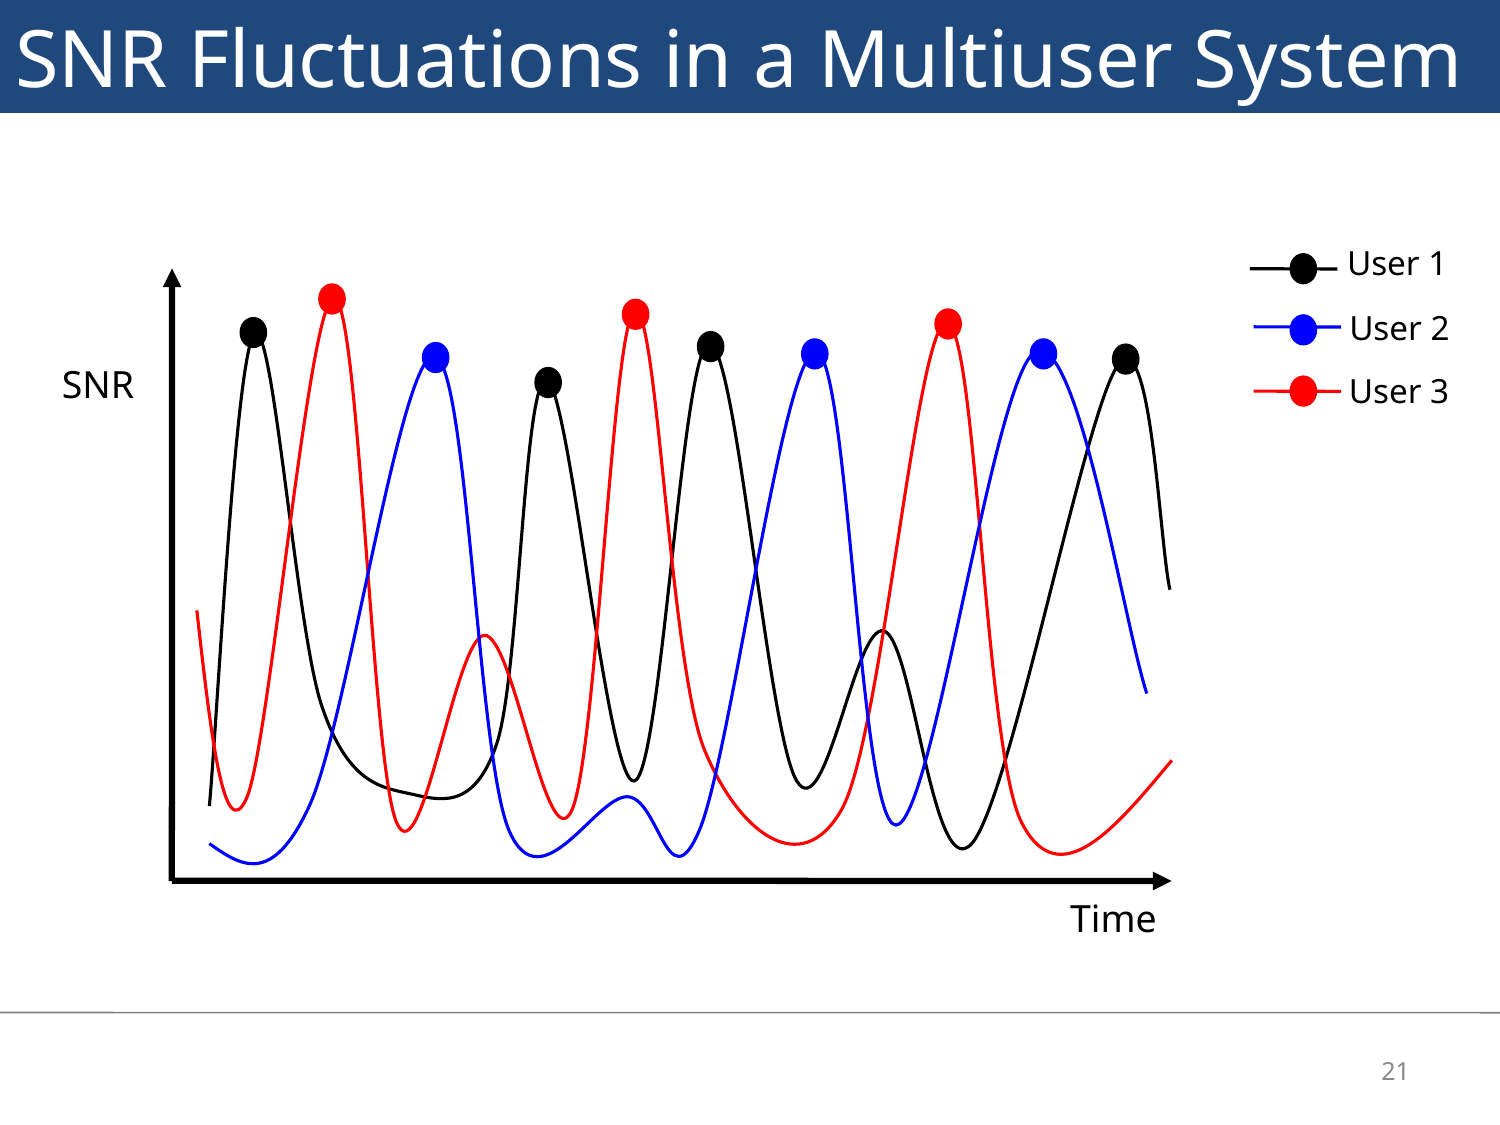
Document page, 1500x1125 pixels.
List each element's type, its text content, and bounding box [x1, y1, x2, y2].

text_box User 1 [1332, 237, 1463, 292]
text_box [1292, 378, 1315, 404]
text_box SNR [46, 356, 149, 415]
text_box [171, 268, 1172, 881]
slide_number 21 [1074, 1042, 1425, 1103]
text_box Time [1055, 890, 1172, 950]
text_box User 2 [1334, 301, 1465, 356]
text_box [1292, 256, 1315, 282]
text_box User 3 [1348, 359, 1477, 418]
text_box [1292, 317, 1315, 343]
text_box [137, 268, 1413, 982]
text_box User 3 [1333, 365, 1465, 419]
title SNR Fluctuations in a Multiuser System [0, 0, 1500, 112]
